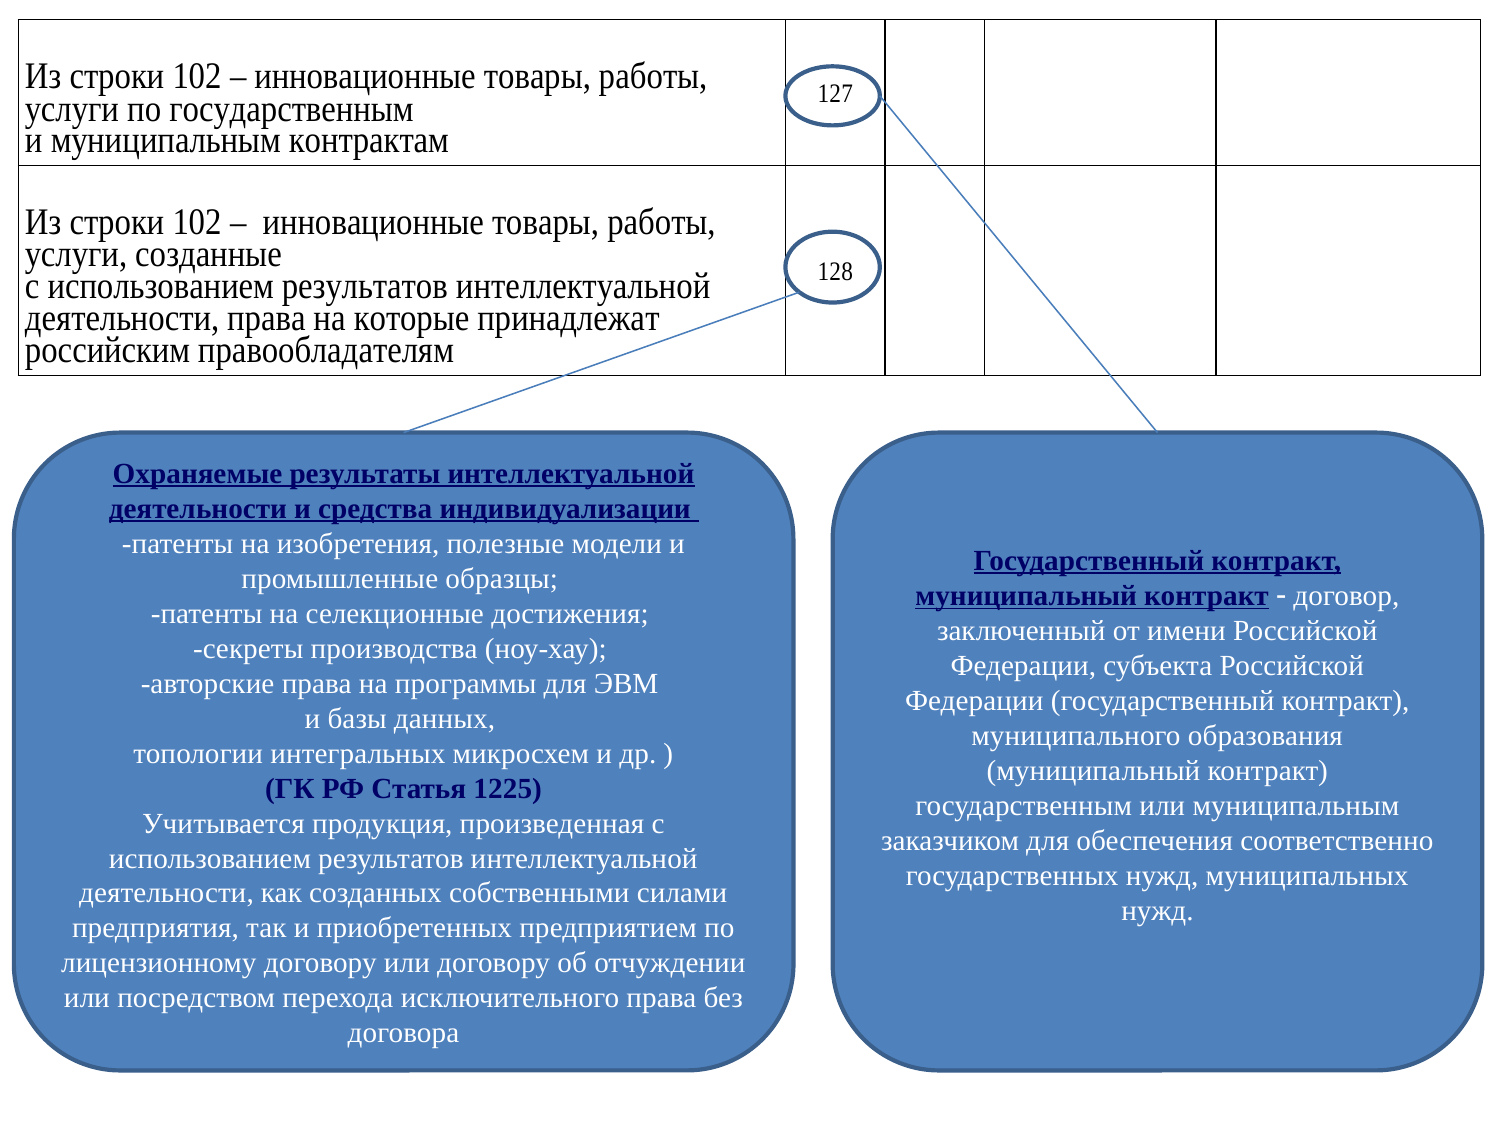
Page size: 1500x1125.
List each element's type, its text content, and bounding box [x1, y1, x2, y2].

text_box Охраняемые результаты интеллектуальной деятельности и средства индивидуализации -патенты на изобретения, полезные модели и промышленные образцы; -патенты на селекционные достижения; -секреты производства (ноу-хау); -авторские права на программы для ЭВМ и базы данных, топологии интегральных микросхем и др. ) (ГК РФ Статья 1225) Учитывается продукция, произведенная с использованием результатов интеллектуальной деятельности, как созданных собственными силами предприятия, так и приобретенных предприятием по лицензионному договору или договору об отчуждении или посредством перехода исключительного права без договора [11, 430, 796, 1073]
picture [17, 18, 1483, 378]
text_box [403, 291, 800, 433]
text_box Государственный контракт, муниципальный контракт  договор, заключенный от имени Российской Федерации, субъекта Российской Федерации (государственный контракт), муниципального образования (муниципальный контракт) государственным или муниципальным заказчиком для обеспечения соответственно государственных нужд, муниципальных нужд. [830, 430, 1485, 1073]
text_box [879, 95, 1158, 433]
